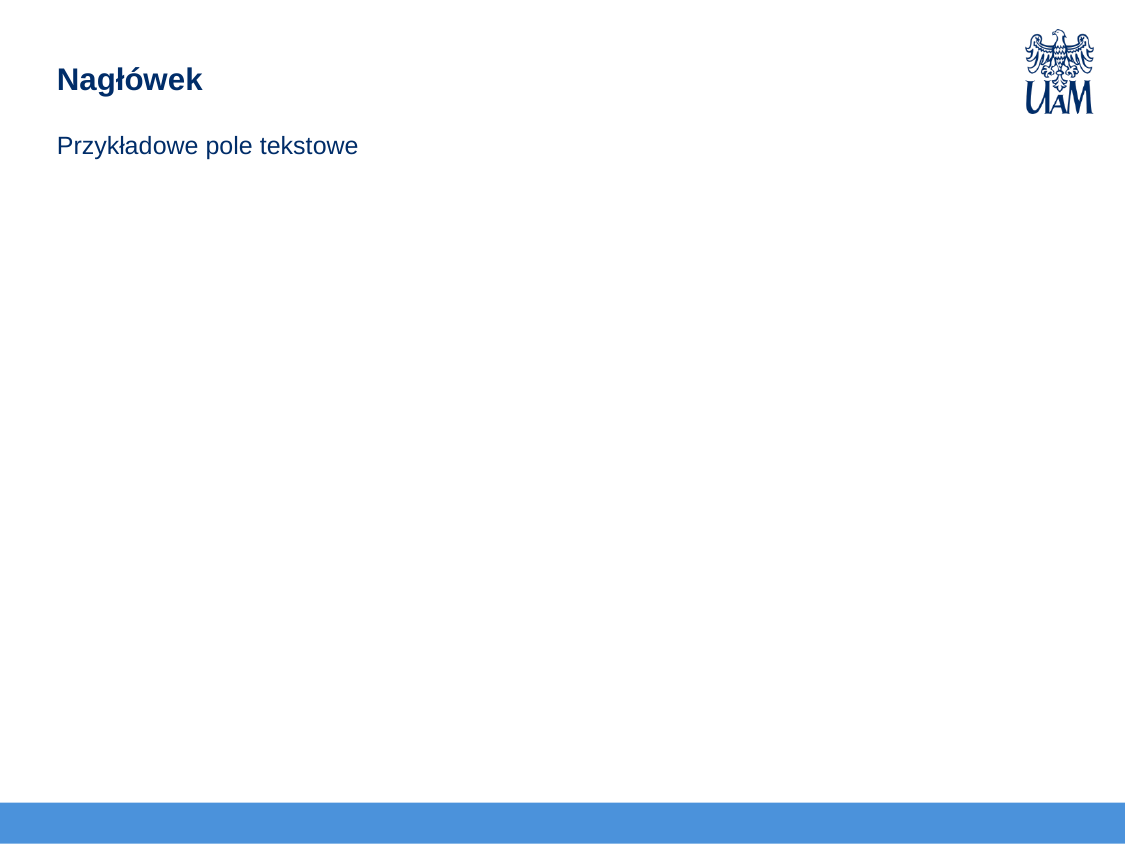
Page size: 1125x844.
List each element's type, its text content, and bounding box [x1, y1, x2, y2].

text_box Przykładowe pole tekstowe [42, 122, 1051, 167]
picture [1025, 29, 1094, 114]
text_box Nagłówek [42, 51, 538, 104]
